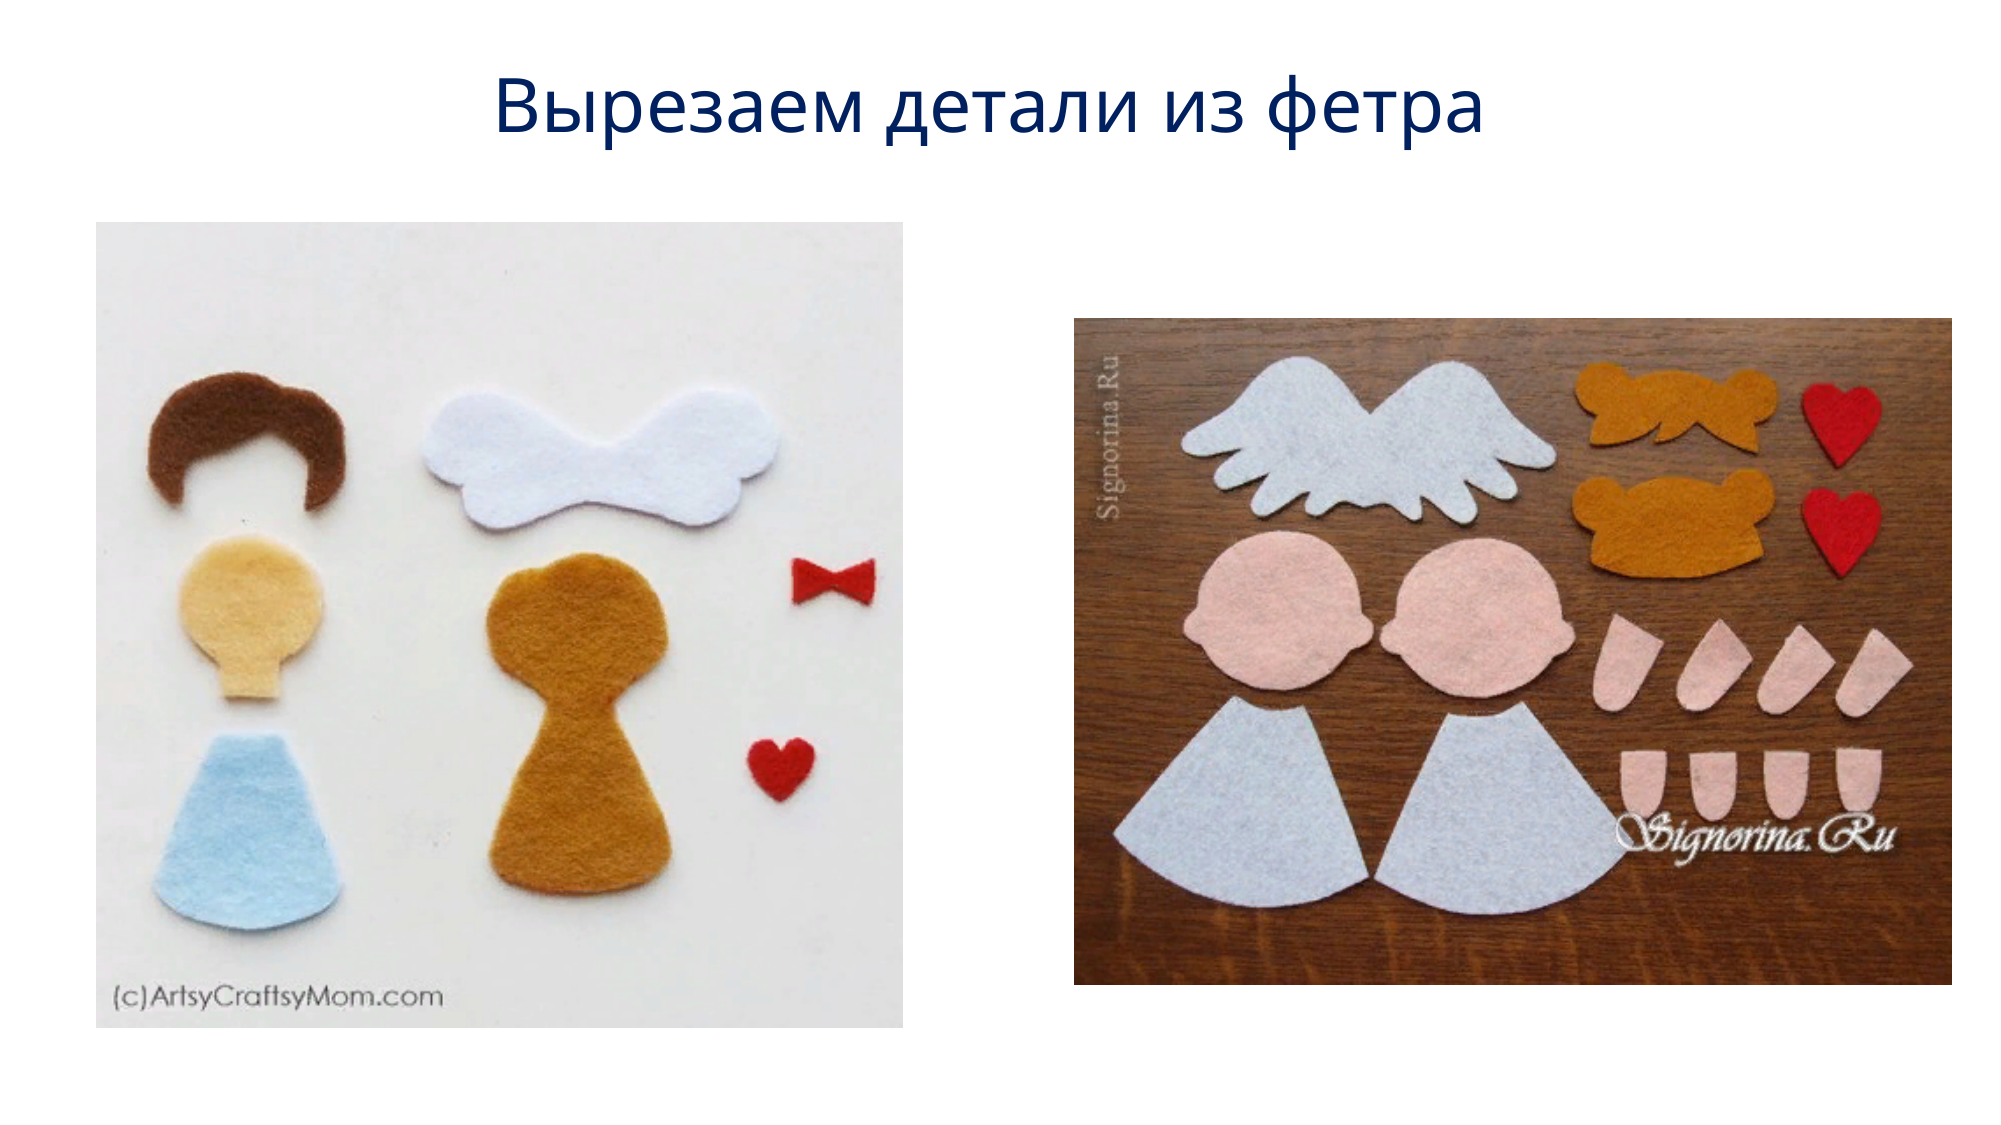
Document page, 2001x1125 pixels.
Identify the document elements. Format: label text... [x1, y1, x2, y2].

picture [96, 222, 903, 1028]
title Вырезаем детали из фетра [137, 59, 1863, 157]
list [1074, 318, 1952, 986]
